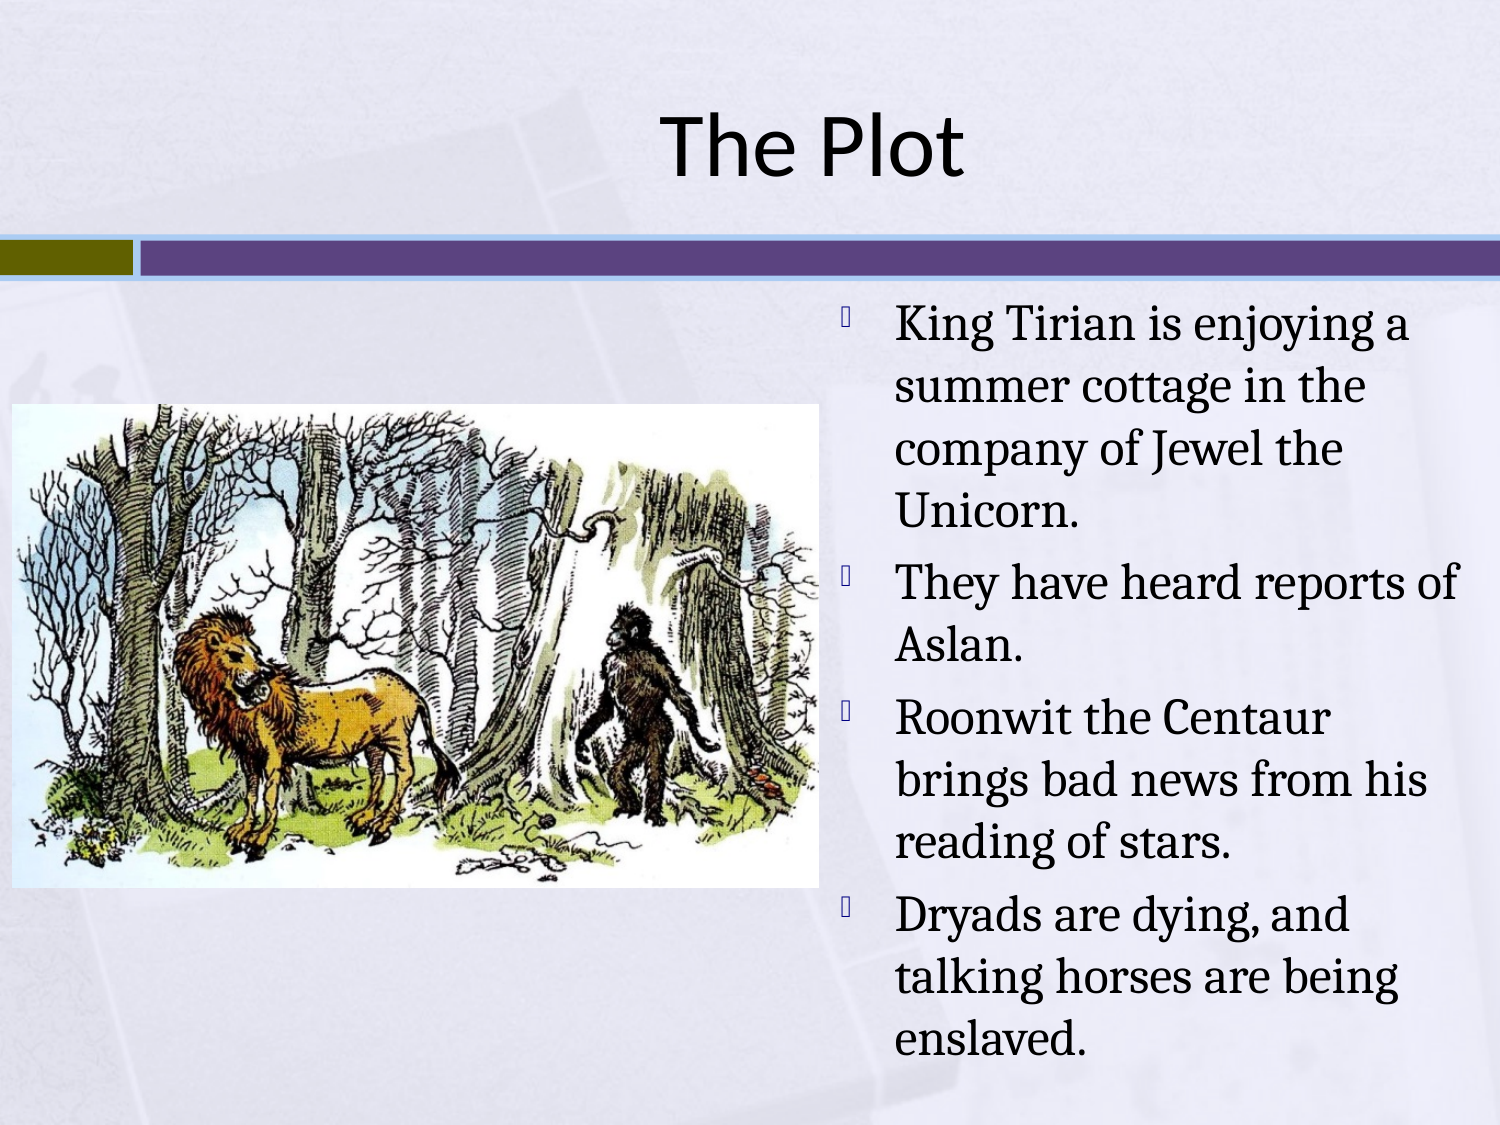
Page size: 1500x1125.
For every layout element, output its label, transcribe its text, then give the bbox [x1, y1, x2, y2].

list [11, 404, 819, 888]
title The Plot [138, 46, 1489, 234]
list King Tirian is enjoying a summer cottage in the company of Jewel the Unicorn. They have heard reports of Aslan. Roonwit the Centaur brings bad news from his reading of stars. Dryads are dying, and talking horses are being enslaved. [825, 281, 1489, 1076]
